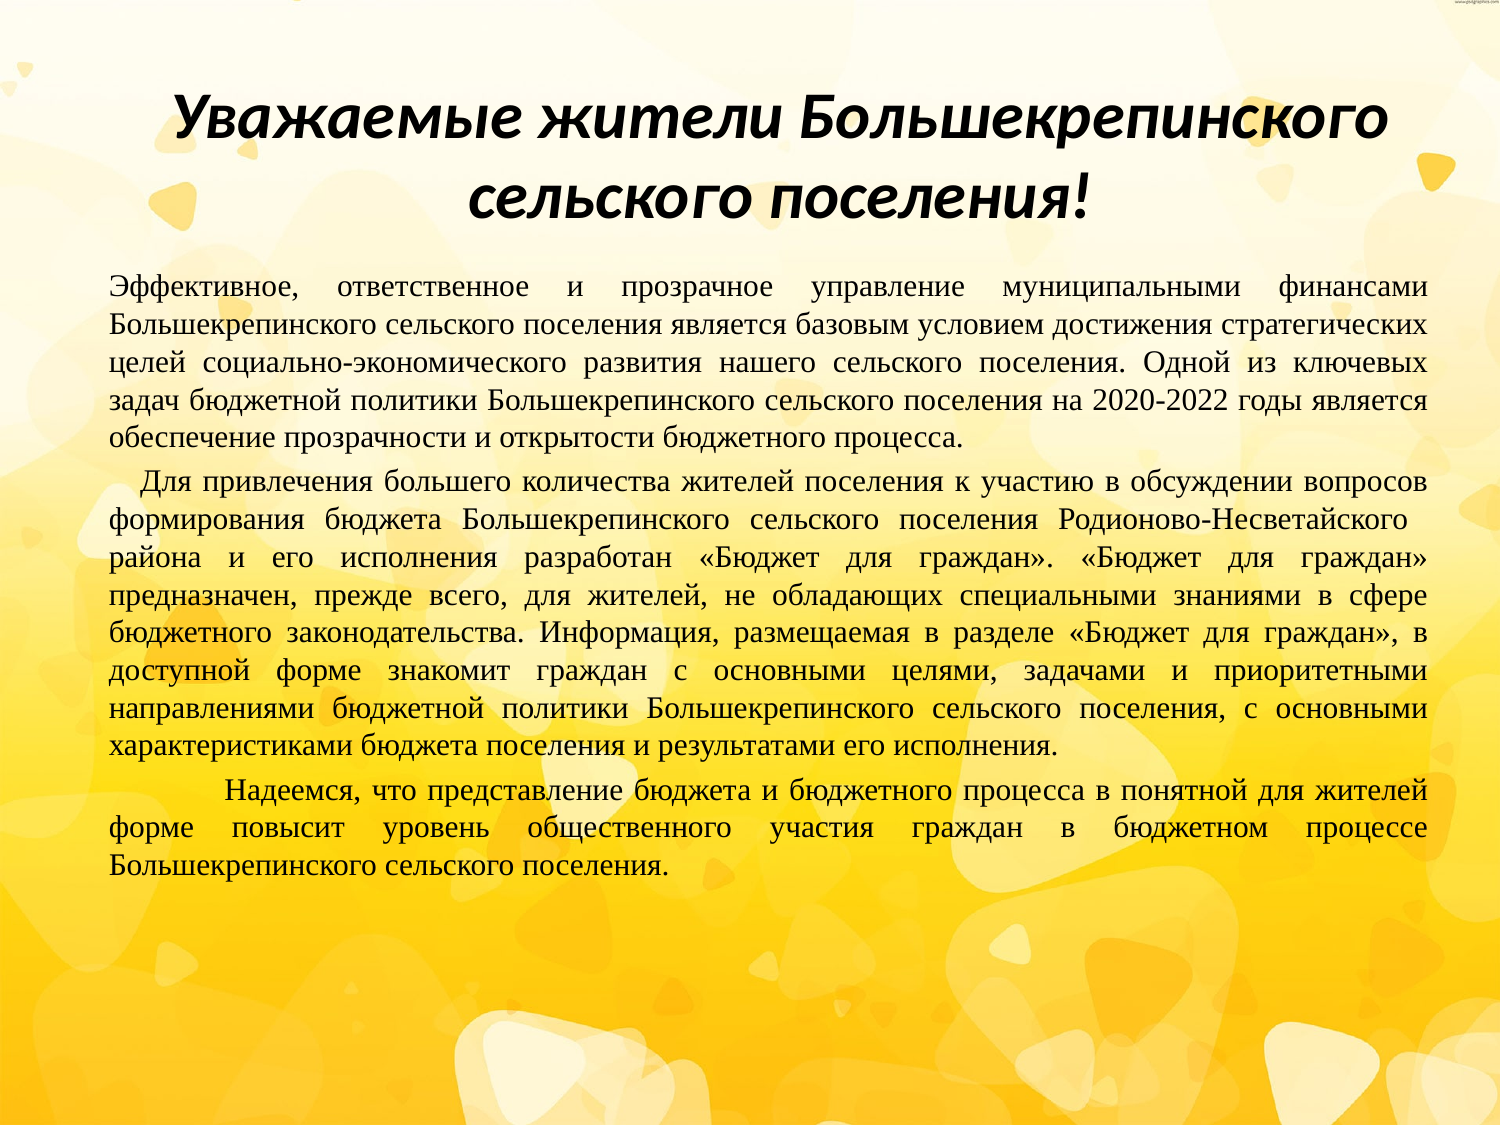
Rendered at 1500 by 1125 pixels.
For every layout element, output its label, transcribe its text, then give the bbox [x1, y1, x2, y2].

list Эффективное, ответственное и прозрачное управление муниципальными финансами Большекрепинского сельского поселения является базовым условием достижения стратегических целей социально-экономического развития нашего сельского поселения. Одной из ключевых задач бюджетной политики Большекрепинского сельского поселения на 2020-2022 годы является обеспечение прозрачности и открытости бюджетного процесса. Для привлечения большего количества жителей поселения к участию в обсуждении вопросов формирования бюджета Большекрепинского сельского поселения Родионово-Несветайского района и его исполнения разработан «Бюджет для граждан». «Бюджет для граждан» предназначен, прежде всего, для жителей, не обладающих специальными знаниями в сфере бюджетного законодательства. Информация, размещаемая в разделе «Бюджет для граждан», в доступной форме знакомит граждан с основными целями, задачами и приоритетными направлениями бюджетной политики Большекрепинского сельского поселения, с основными характеристиками бюджета поселения и результатами его исполнения. Надеемся, что представление бюджета и бюджетного процесса в понятной для жителей форме повысит уровень общественного участия граждан в бюджетном процессе Большекрепинского сельского поселения. [93, 257, 1444, 992]
picture [0, 0, 1500, 1125]
title Уважаемые жители Большекрепинского сельского поселения! [105, 58, 1456, 247]
